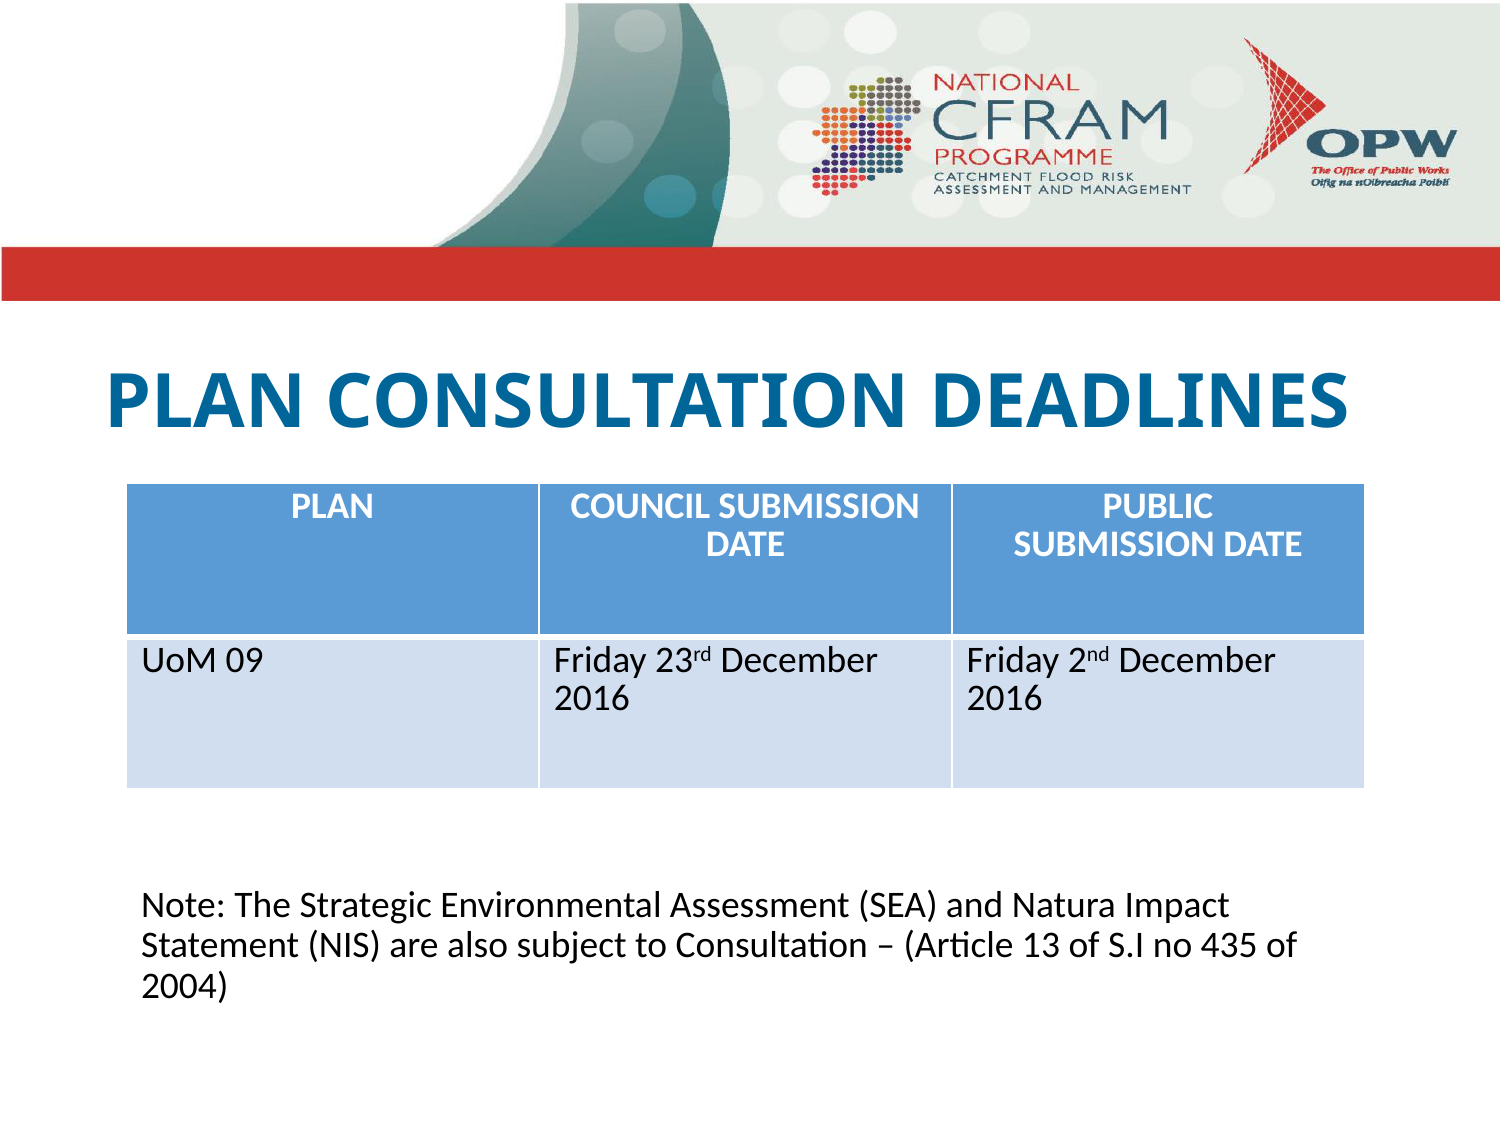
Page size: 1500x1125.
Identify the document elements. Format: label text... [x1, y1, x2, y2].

picture [0, 0, 1500, 304]
table_header PLAN [127, 484, 538, 634]
table_cell Friday 23rd December 2016 [540, 640, 951, 788]
text_box Note: The Strategic Environmental Assessment (SEA) and Natura Impact Statement (NIS) are also subject to Consultation – (Article 13 of S.I no 435 of 2004) [126, 877, 1365, 1014]
table_header COUNCIL SUBMISSION DATE [540, 484, 951, 634]
table_header PUBLIC SUBMISSION DATE [953, 484, 1364, 634]
table_cell UoM 09 [127, 640, 538, 788]
table_cell Friday 2nd December 2016 [953, 640, 1364, 788]
title PLAN CONSULTATION DEADLINES [21, 296, 1434, 500]
